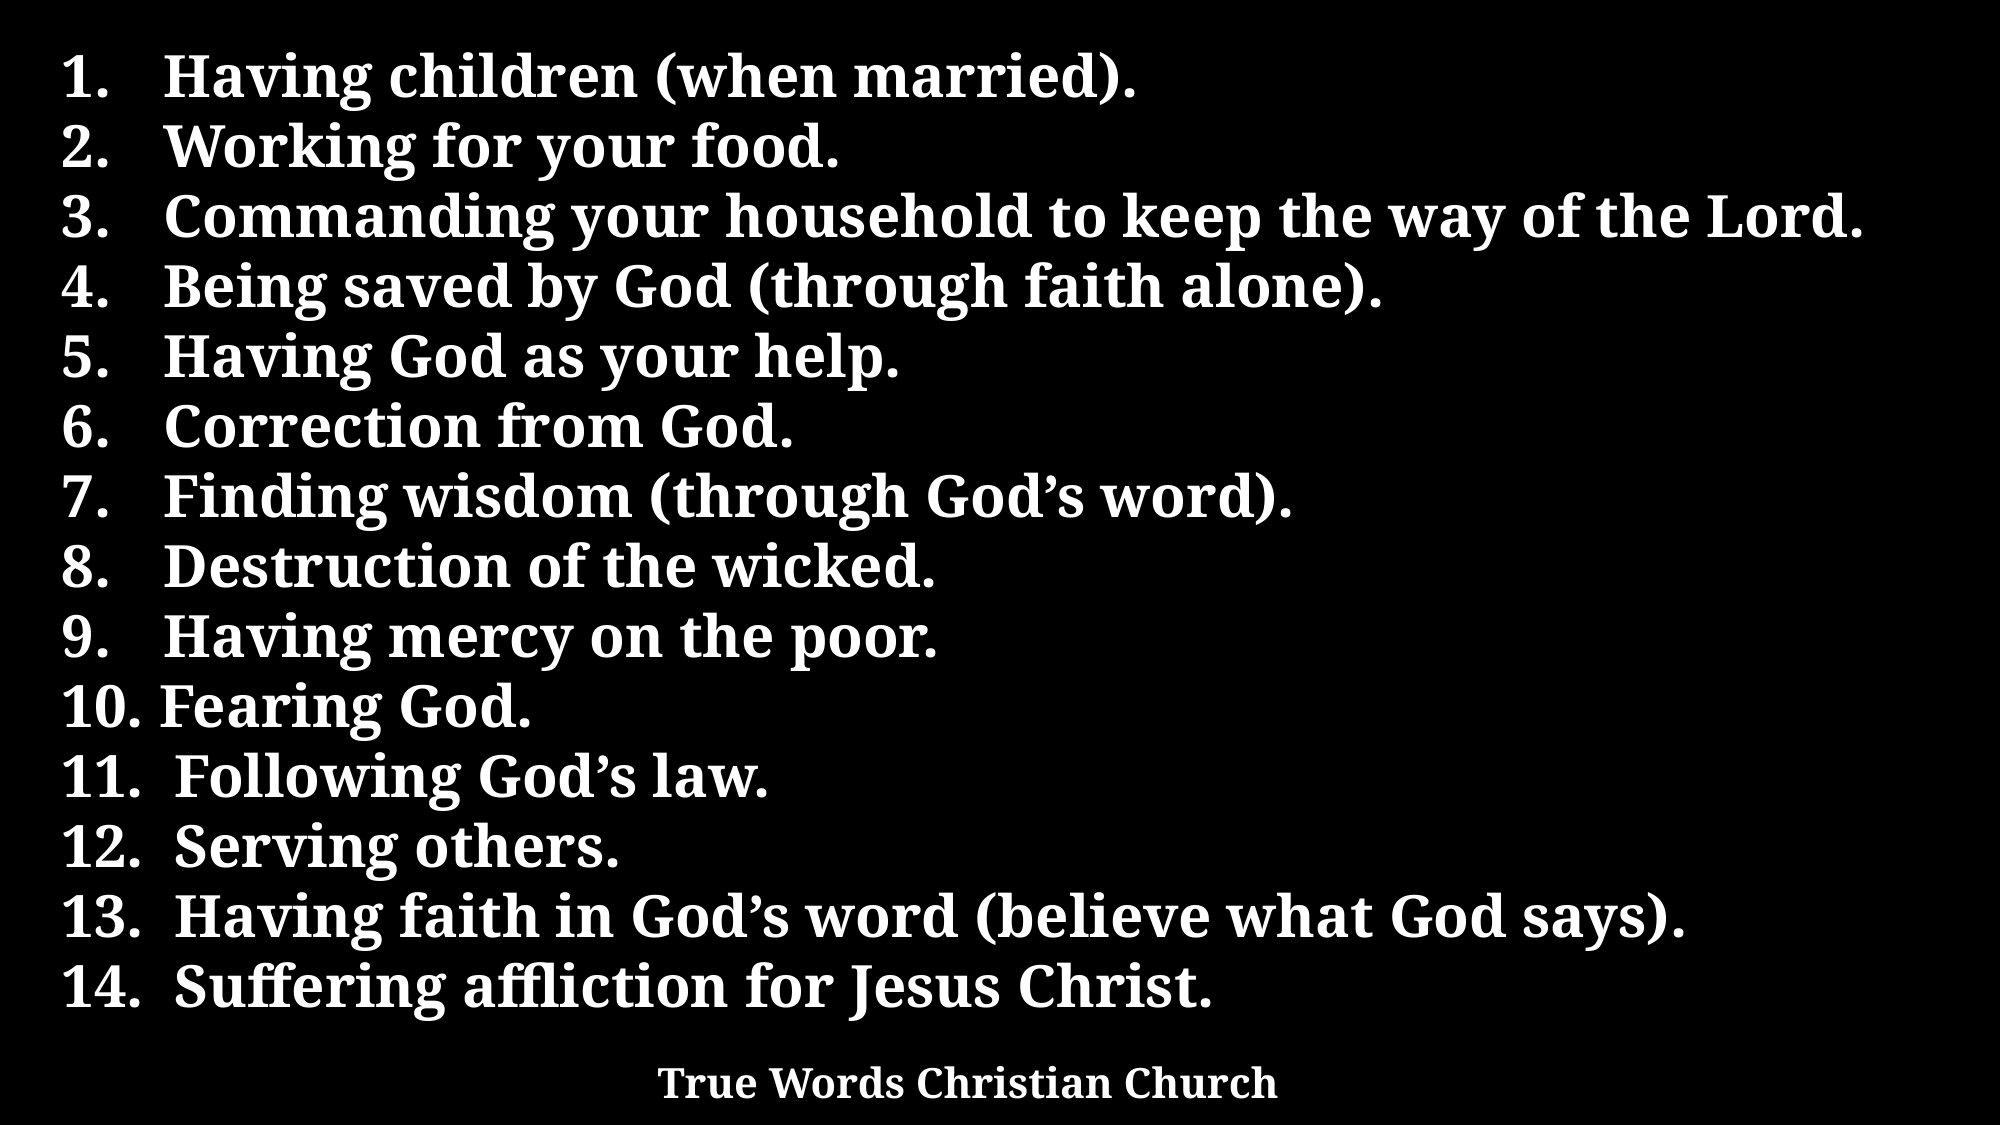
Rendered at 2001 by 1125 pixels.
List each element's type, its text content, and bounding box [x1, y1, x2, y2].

text_box Having children (when married). Working for your food. Commanding your household to keep the way of the Lord. Being saved by God (through faith alone). Having God as your help. Correction from God. Finding wisdom (through God’s word). Destruction of the wicked. Having mercy on the poor. Fearing God. Following God’s law. Serving others. Having faith in God’s word (believe what God says). Suffering affliction for Jesus Christ. [46, 31, 1953, 1027]
text_box True Words Christian Church [642, 1049, 1294, 1114]
